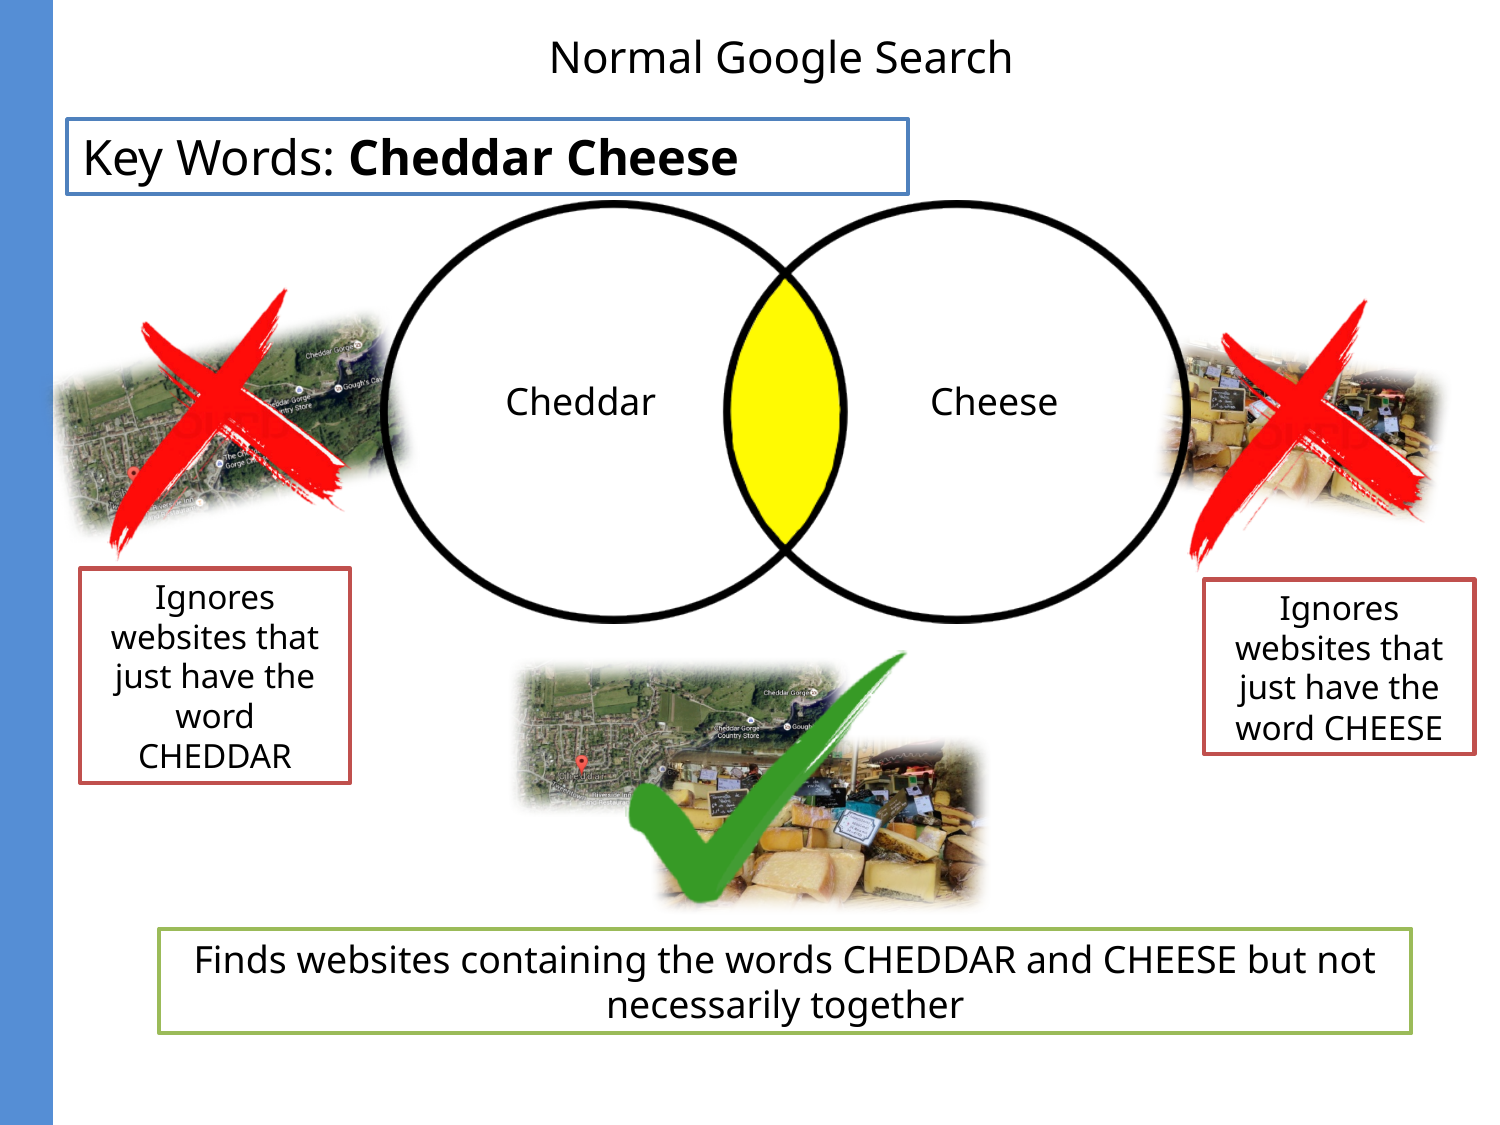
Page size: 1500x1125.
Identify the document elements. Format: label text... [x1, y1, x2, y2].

title Normal Google Search [76, 22, 1487, 91]
text_box Ignores websites that just have the word CHEESE [1202, 577, 1477, 756]
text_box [507, 655, 993, 916]
picture [46, 200, 1449, 624]
text_box Finds websites containing the words CHEDDAR and CHEESE but not necessarily together [157, 927, 1413, 1035]
text_box Ignores websites that just have the word CHEDDAR [78, 566, 352, 785]
picture [625, 650, 909, 905]
list Key Words: Cheddar Cheese [65, 117, 910, 196]
